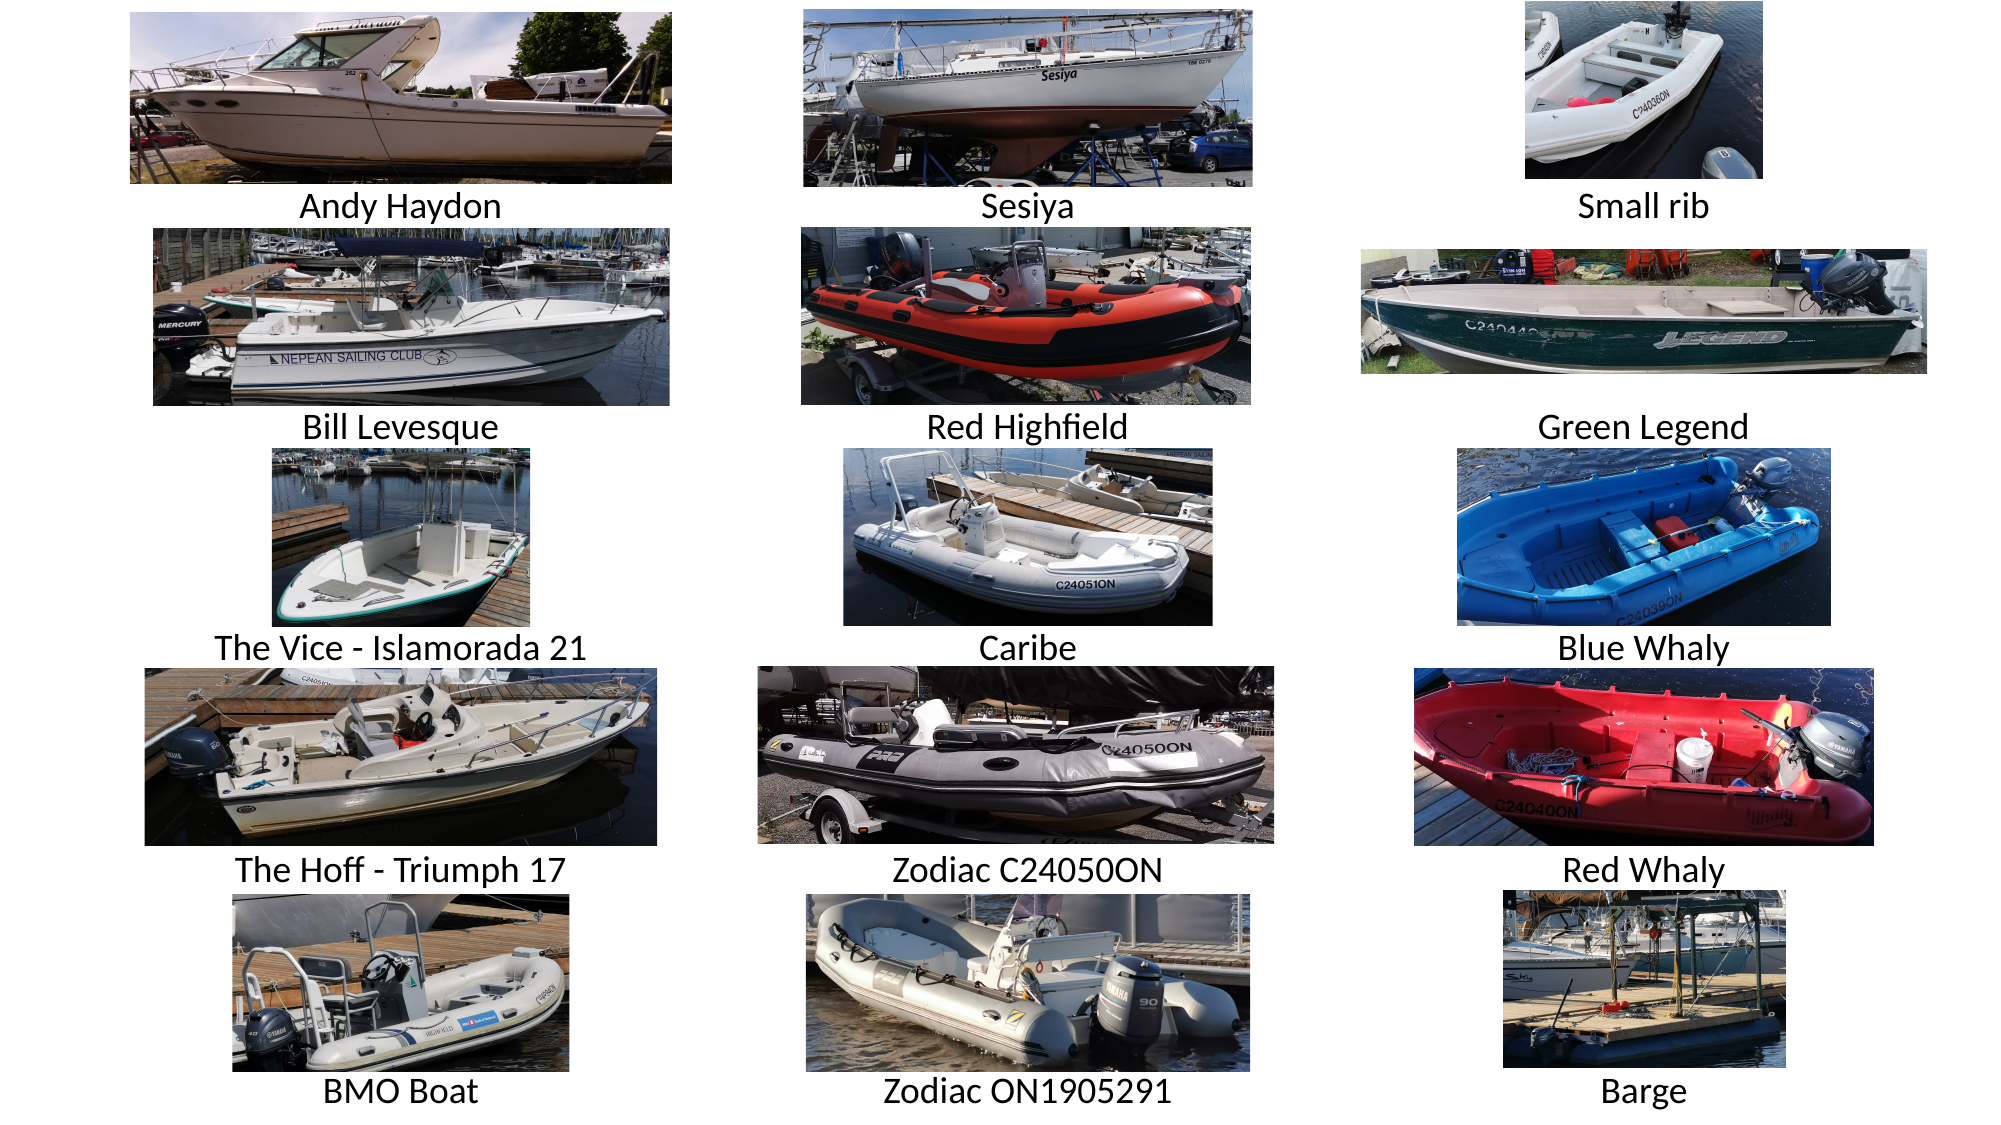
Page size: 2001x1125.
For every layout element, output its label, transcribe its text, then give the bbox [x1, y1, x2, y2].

text_box BMO Boat [322, 1072, 479, 1112]
text_box Bill Levesque [220, 406, 581, 448]
picture [144, 668, 658, 846]
picture [132, 228, 670, 406]
text_box Blue Whaly [1557, 627, 1731, 668]
picture [271, 448, 531, 627]
text_box Barge [1600, 1068, 1688, 1112]
picture [1457, 448, 1831, 627]
picture [801, 227, 1251, 405]
text_box The Hoff - Triumph 17 [208, 846, 593, 890]
picture [843, 448, 1213, 626]
text_box Zodiac ON1905291 [883, 1072, 1173, 1112]
picture [757, 666, 1275, 844]
text_box Red Highfield [926, 405, 1130, 448]
picture [805, 894, 1251, 1072]
text_box Caribe [978, 626, 1078, 666]
picture [232, 894, 570, 1072]
picture [1525, 1, 1763, 179]
text_box Green Legend [1537, 402, 1751, 448]
text_box Zodiac C24050ON [892, 844, 1164, 890]
text_box Red Whaly [1562, 846, 1726, 890]
picture [1503, 890, 1786, 1068]
picture [129, 12, 672, 184]
text_box The Vice - Islamorada 21 [214, 622, 588, 668]
text_box Sesiya [824, 187, 1232, 226]
picture [1360, 249, 1928, 374]
picture [1414, 668, 1874, 846]
picture [803, 9, 1253, 187]
text_box Andy Haydon [205, 184, 597, 226]
text_box Small rib [1577, 180, 1711, 226]
